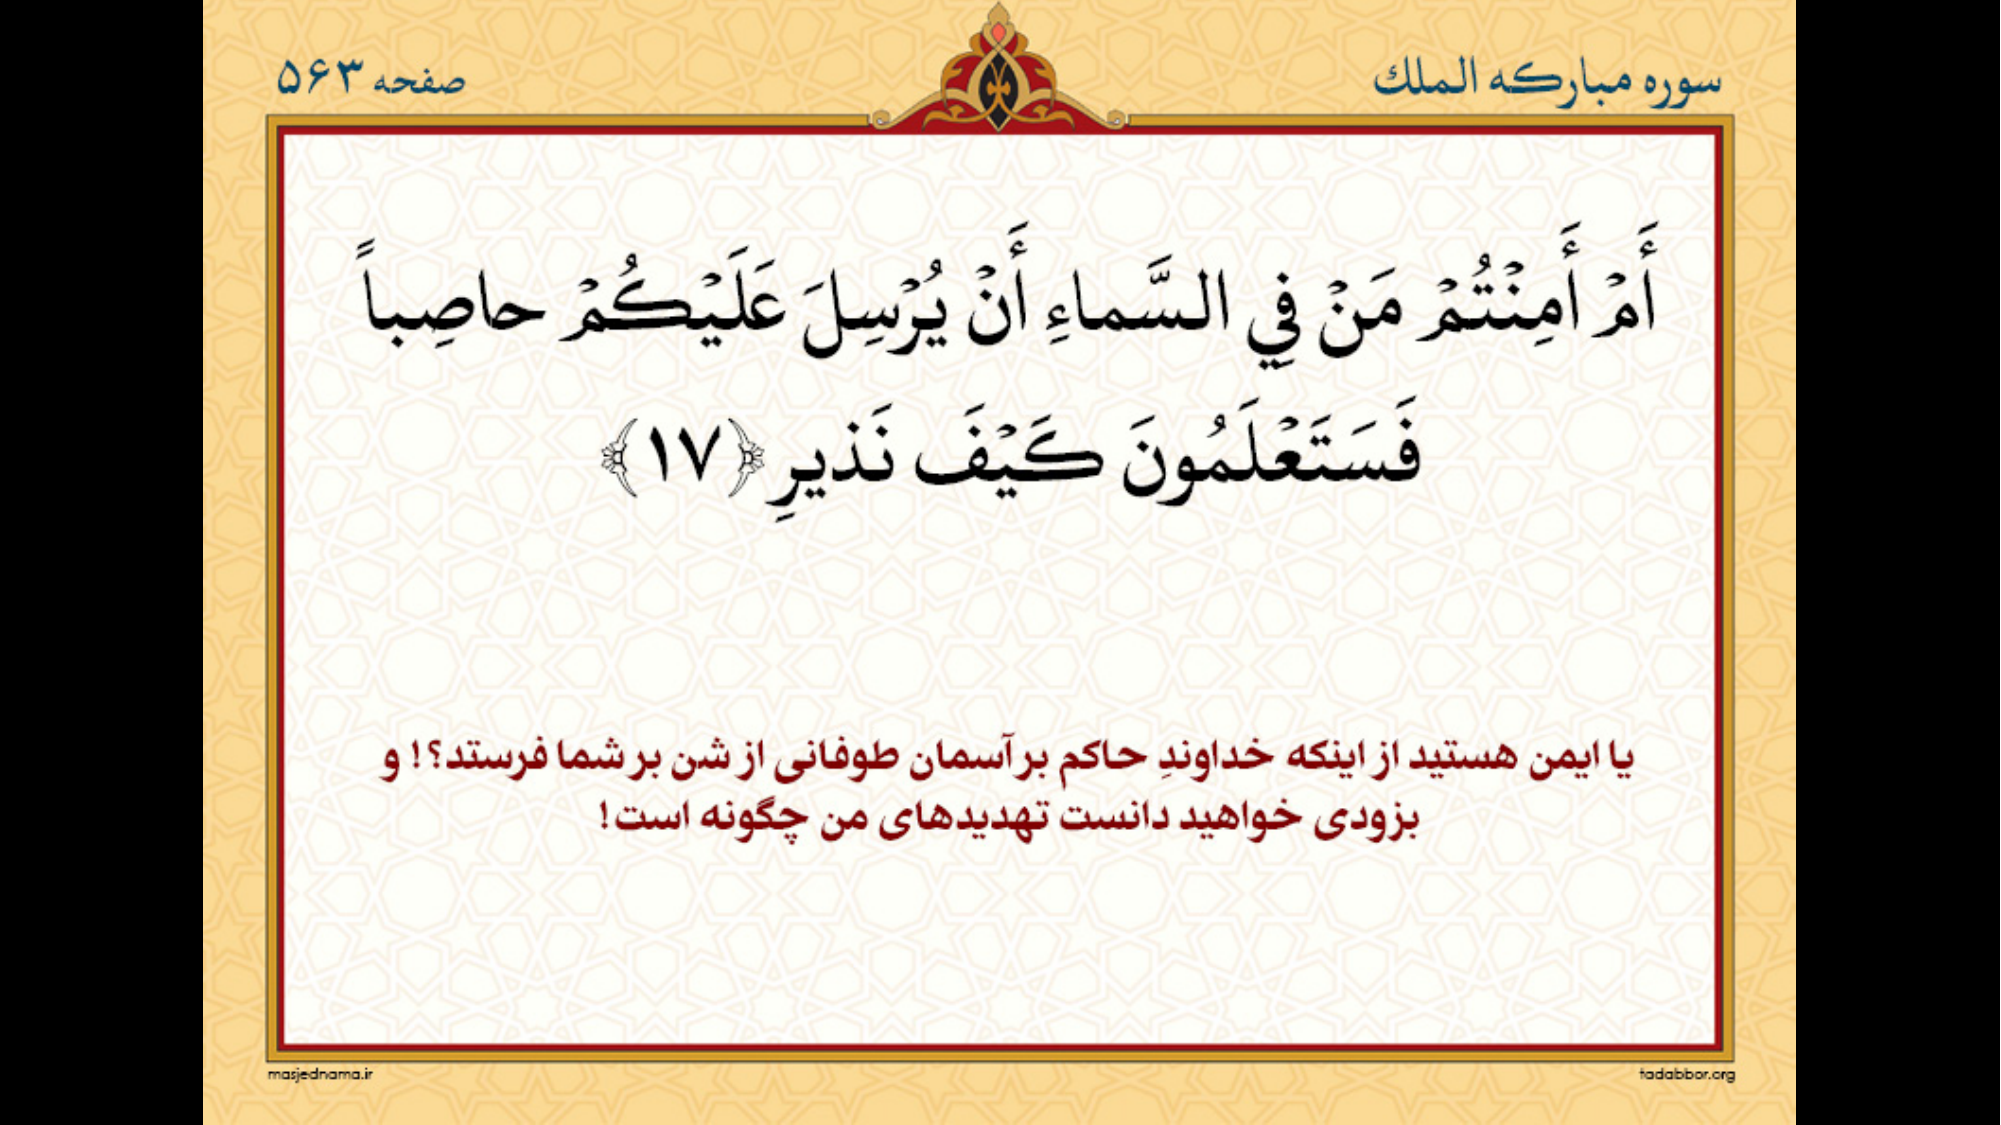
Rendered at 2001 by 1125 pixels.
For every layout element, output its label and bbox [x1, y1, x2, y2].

picture [203, 0, 1796, 1125]
